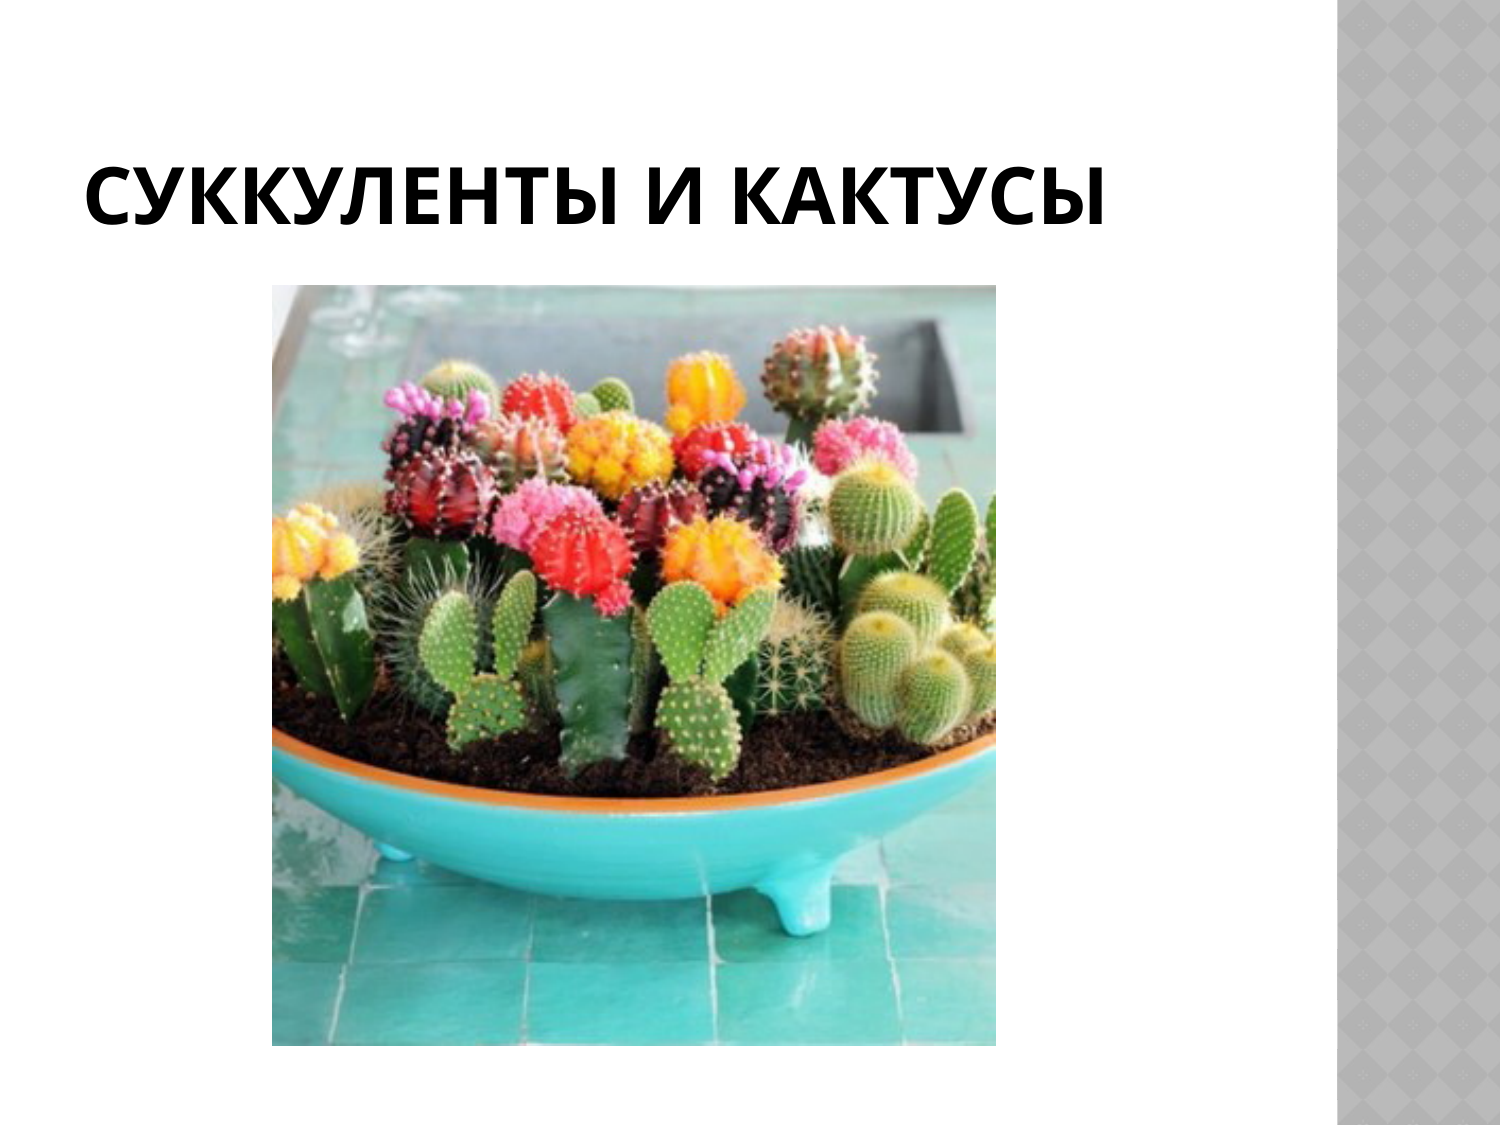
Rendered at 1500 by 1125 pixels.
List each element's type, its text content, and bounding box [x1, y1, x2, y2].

title Суккуленты и кактусы [75, 52, 1263, 240]
picture [272, 285, 996, 1047]
